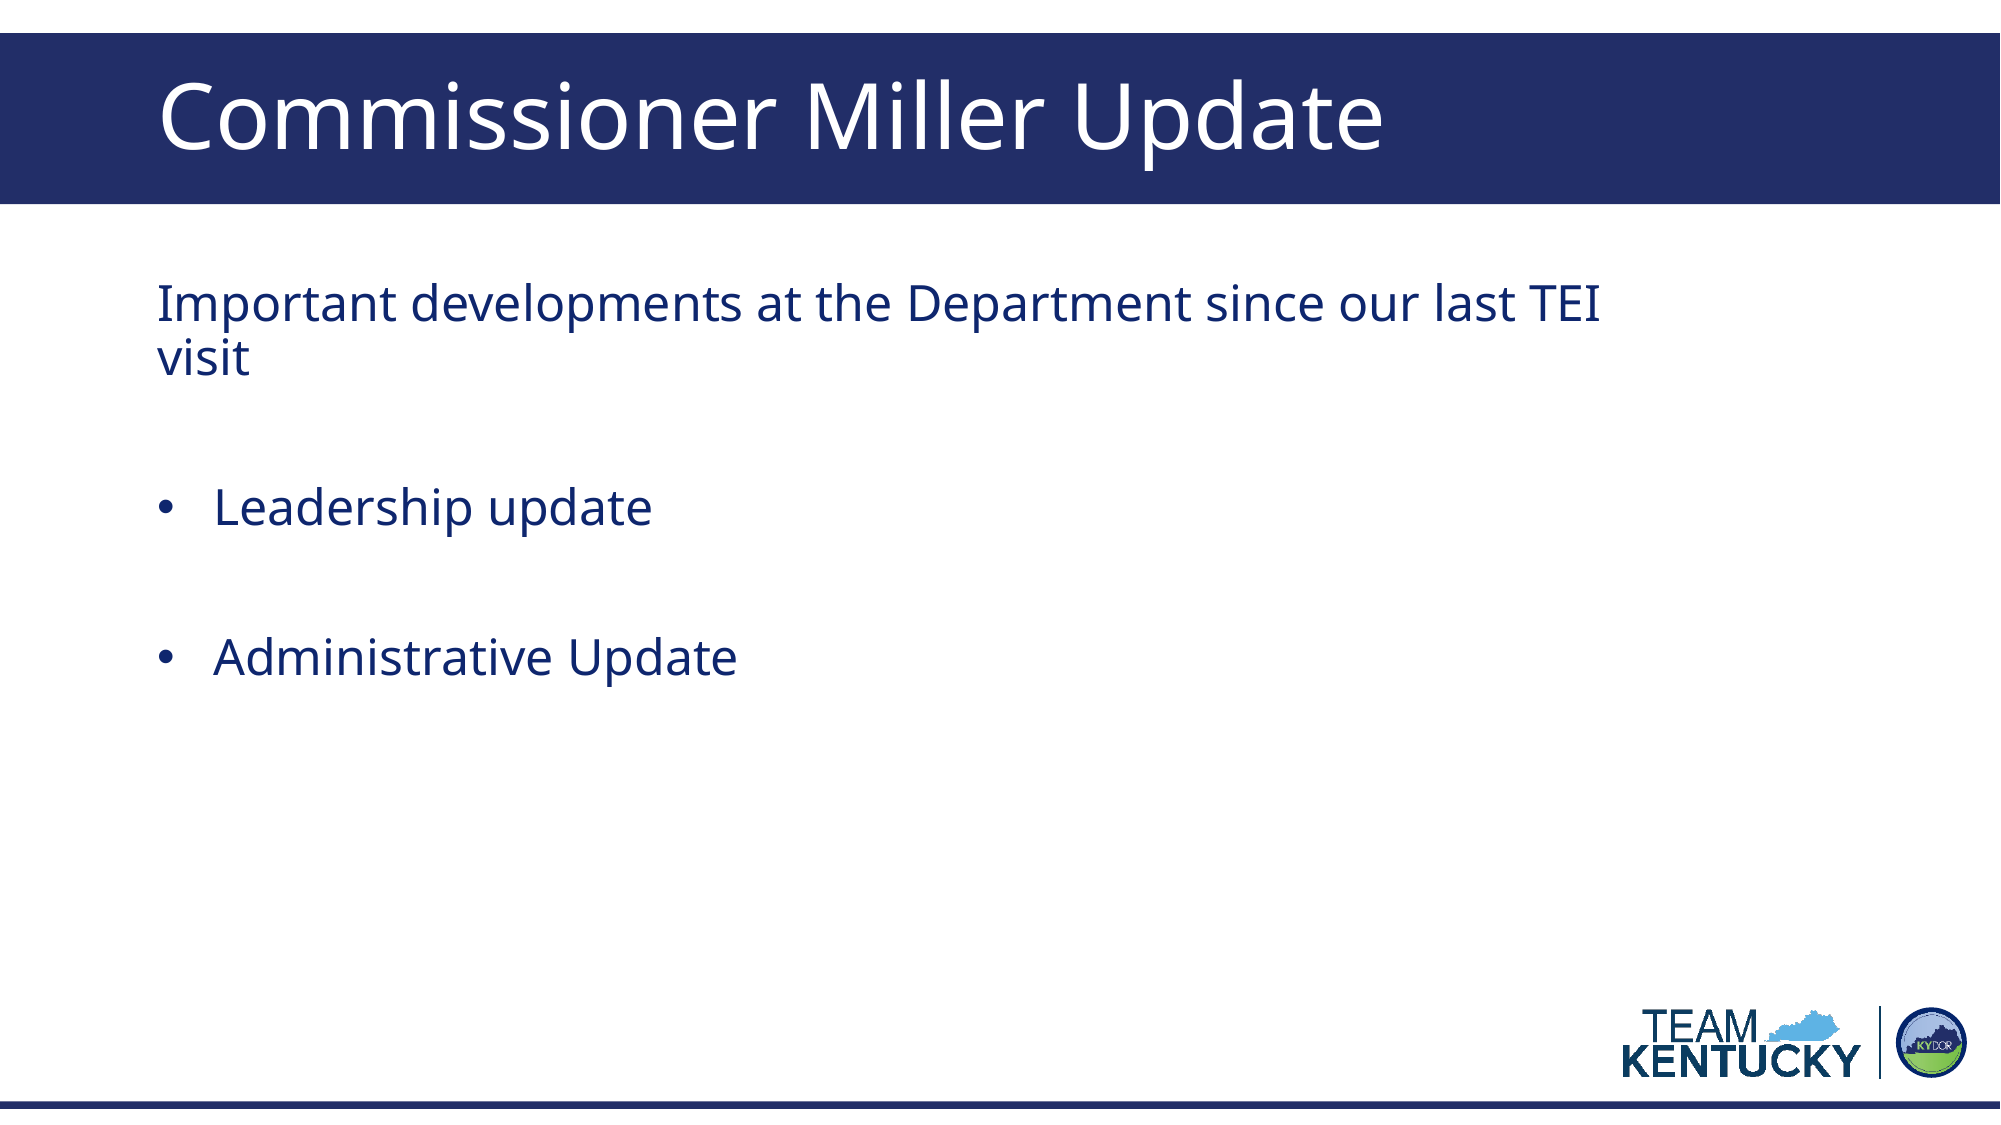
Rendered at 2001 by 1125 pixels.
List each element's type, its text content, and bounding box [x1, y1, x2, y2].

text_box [1623, 1003, 1966, 1079]
text_box [0, 32, 2000, 205]
text_box [0, 1100, 2000, 1110]
title Commissioner Miller Update [142, 52, 1930, 177]
subtitle Important developments at the Department since our last TEI visit Leadership update Administrative Update [142, 271, 1702, 1004]
